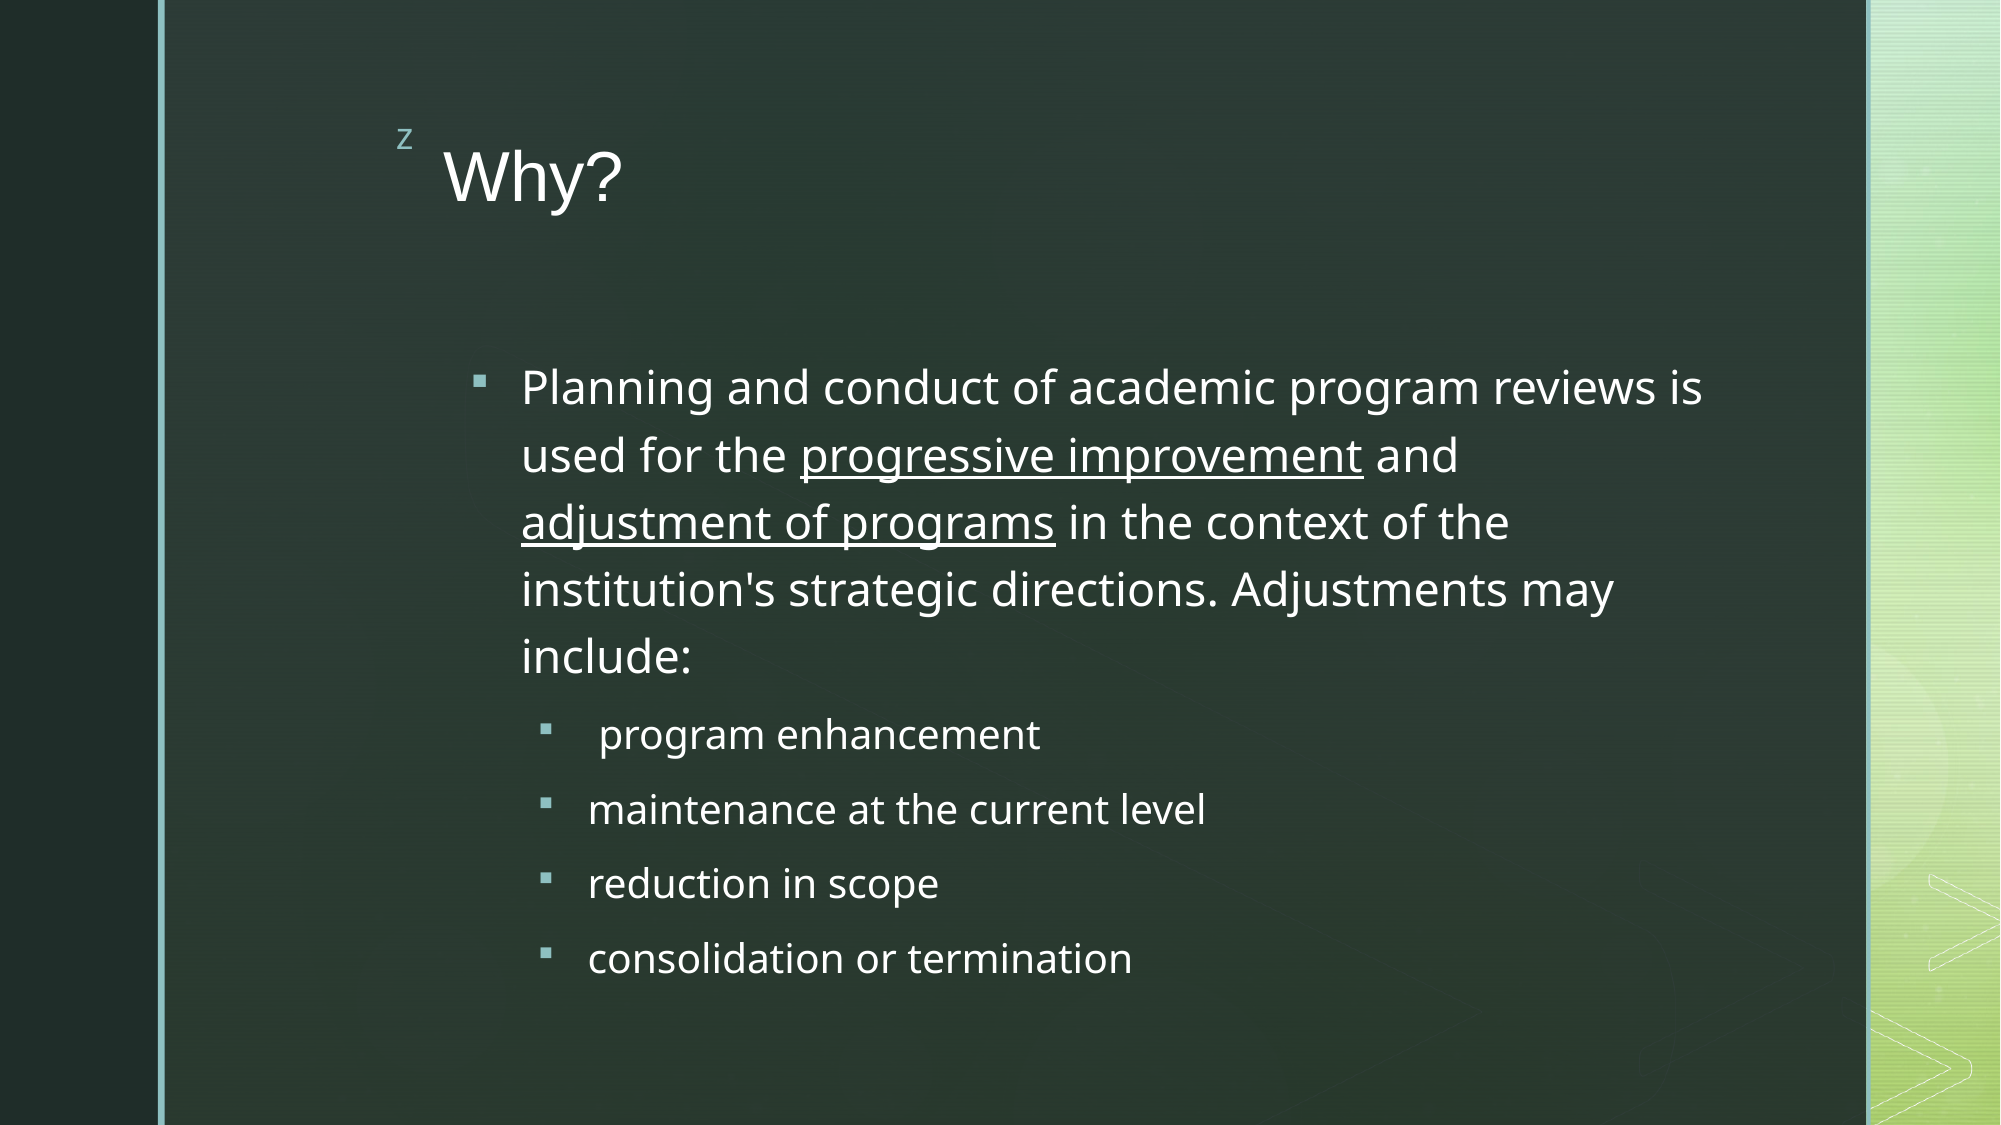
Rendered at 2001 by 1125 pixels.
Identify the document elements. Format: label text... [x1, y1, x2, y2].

picture [1871, 0, 2001, 1125]
title Why? [428, 132, 1734, 310]
list Planning and conduct of academic program reviews is used for the progressive improvement and adjustment of programs in the context of the institution's strategic directions. Adjustments may include: program enhancement maintenance at the current level reduction in scope consolidation or termination [454, 336, 1734, 993]
